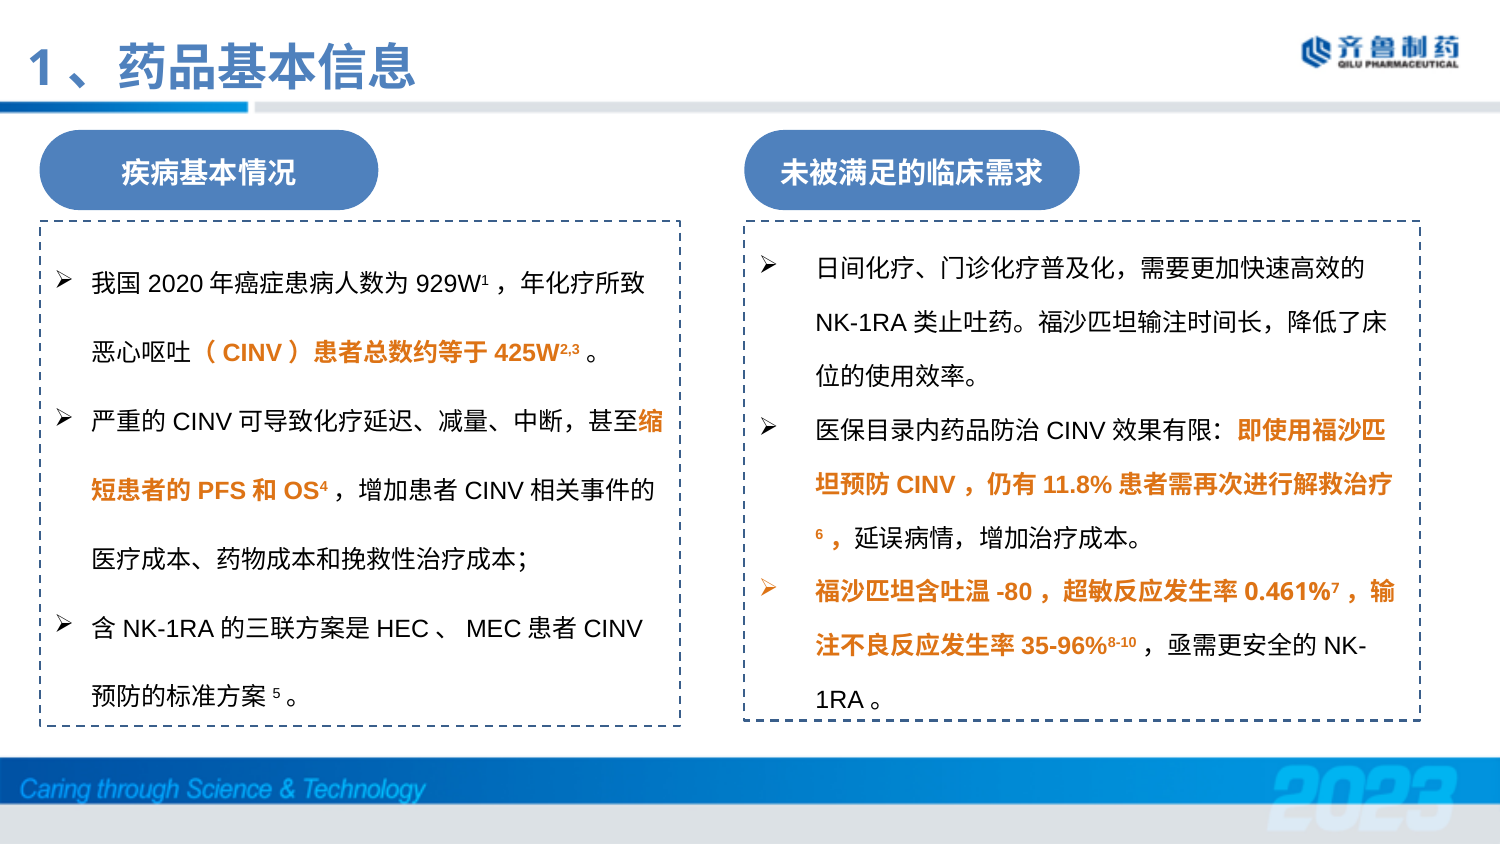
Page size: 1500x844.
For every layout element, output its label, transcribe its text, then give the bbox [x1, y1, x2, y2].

picture [0, 0, 1500, 844]
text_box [39, 129, 1421, 726]
text_box 1、药品基本信息 [12, 0, 433, 103]
